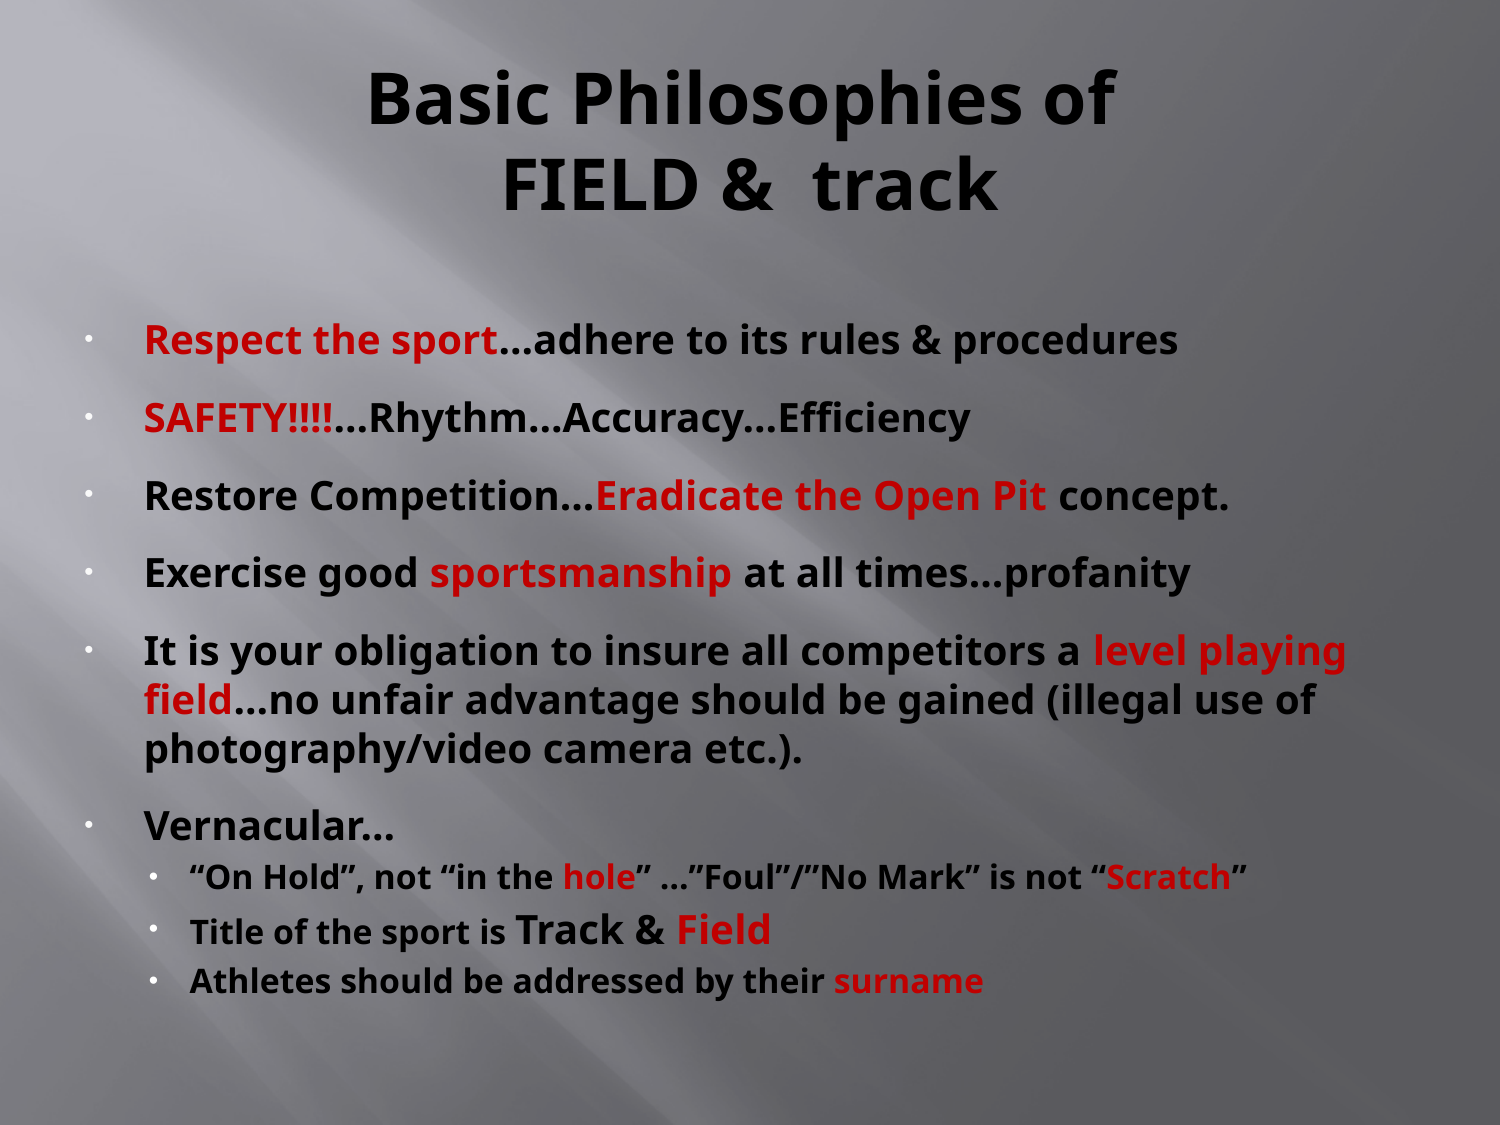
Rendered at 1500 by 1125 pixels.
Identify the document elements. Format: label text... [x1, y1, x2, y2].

list Respect the sport…adhere to its rules & procedures SAFETY!!!!…Rhythm…Accuracy…Efficiency Restore Competition…Eradicate the Open Pit concept. Exercise good sportsmanship at all times…profanity It is your obligation to insure all competitors a level playing field…no unfair advantage should be gained (illegal use of photography/video camera etc.). Vernacular… “On Hold”, not “in the hole” …”Foul”/”No Mark” is not “Scratch” Title of the sport is Track & Field Athletes should be addressed by their surname [50, 249, 1438, 1023]
title Basic Philosophies of FIELD & track [75, 45, 1425, 233]
